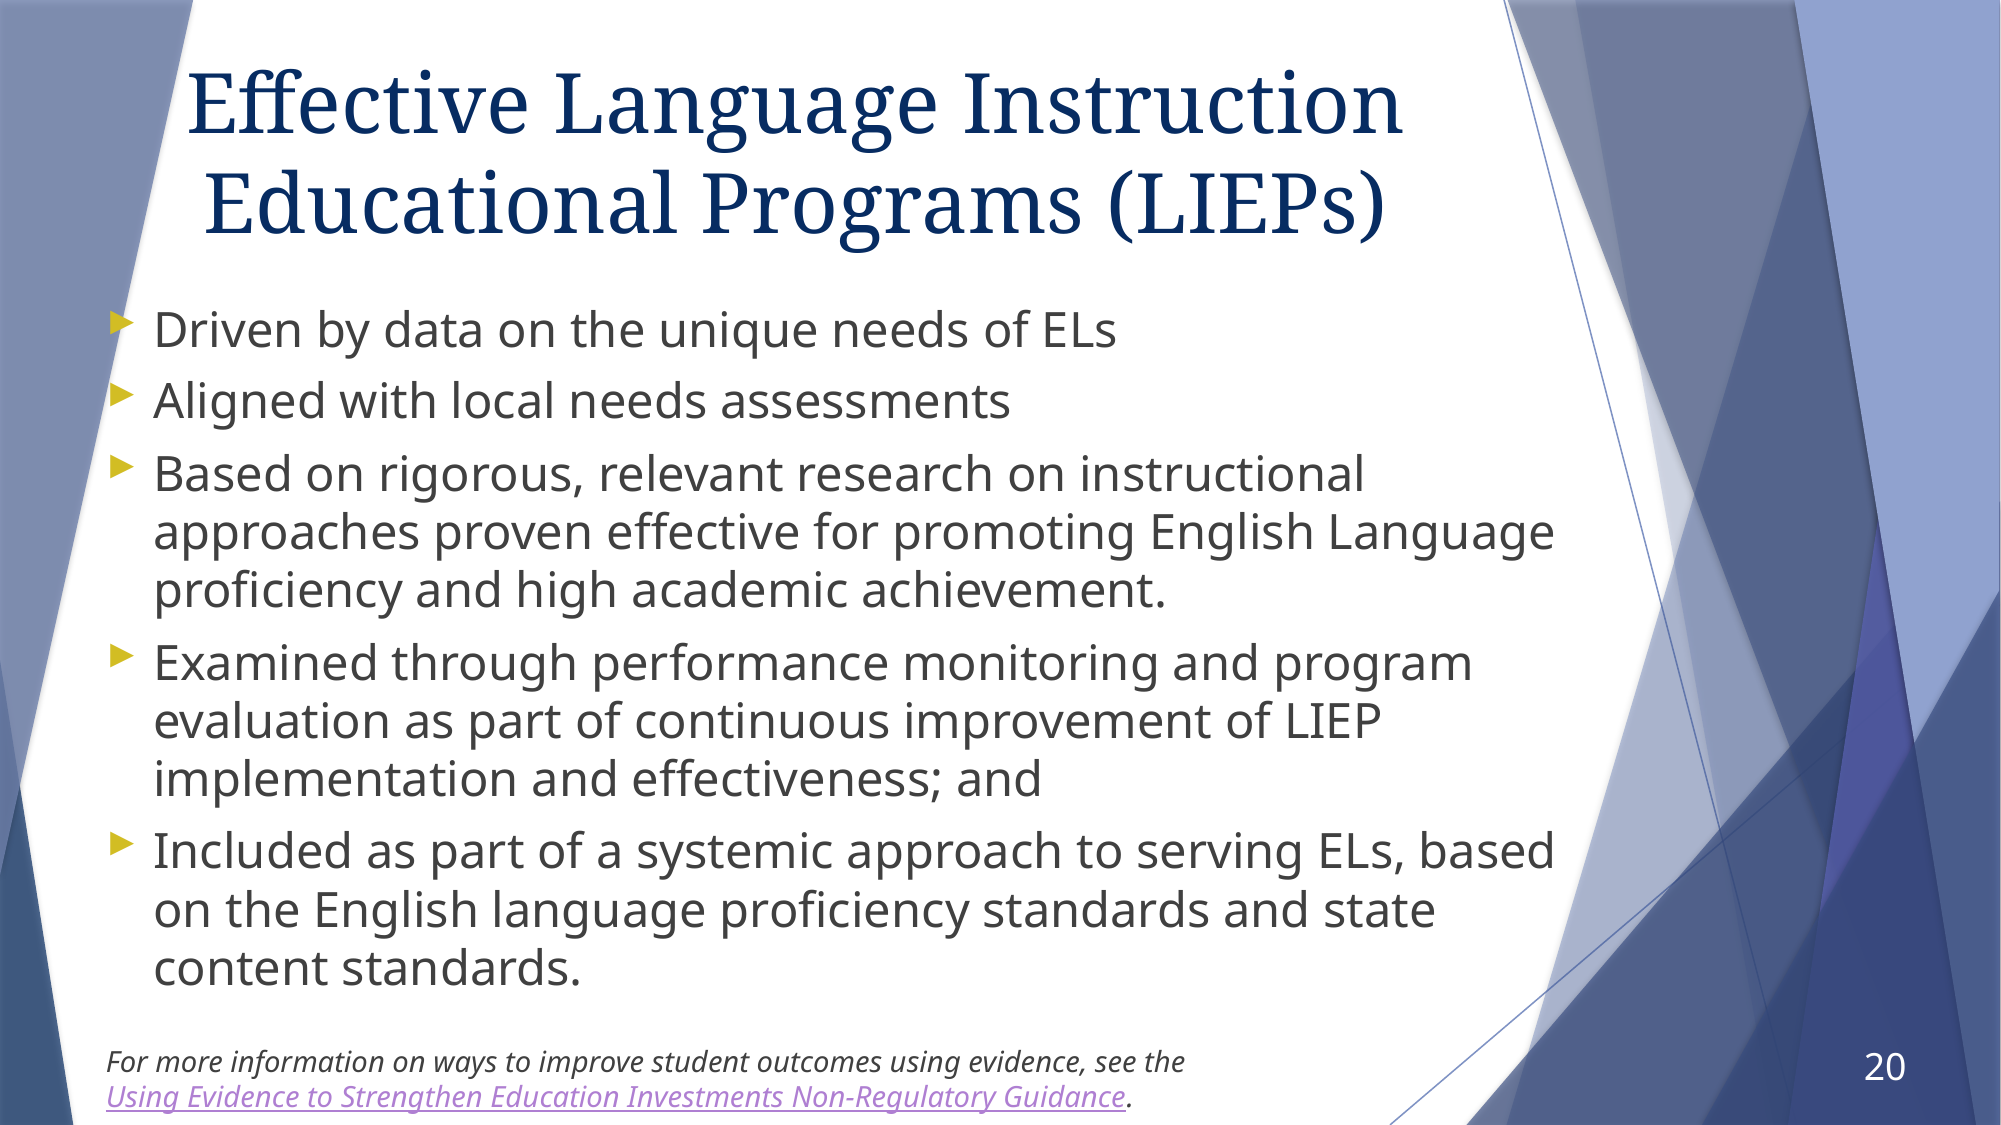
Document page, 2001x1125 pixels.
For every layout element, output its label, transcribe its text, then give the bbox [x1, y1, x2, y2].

title Effective Language Instruction Educational Programs (LIEPs) [91, 42, 1502, 259]
text_box For more information on ways to improve student outcomes using evidence, see the Using Evidence to Strengthen Education Investments Non-Regulatory Guidance. [91, 1035, 1377, 1125]
list Driven by data on the unique needs of ELs Aligned with local needs assessments Based on rigorous, relevant research on instructional approaches proven effective for promoting English Language proficiency and high academic achievement. Examined through performance monitoring and program evaluation as part of continuous improvement of LIEP implementation and effectiveness; and Included as part of a systemic approach to serving ELs, based on the English language proficiency standards and state content standards. [91, 290, 1599, 1011]
slide_number 20 [1809, 1035, 1922, 1096]
